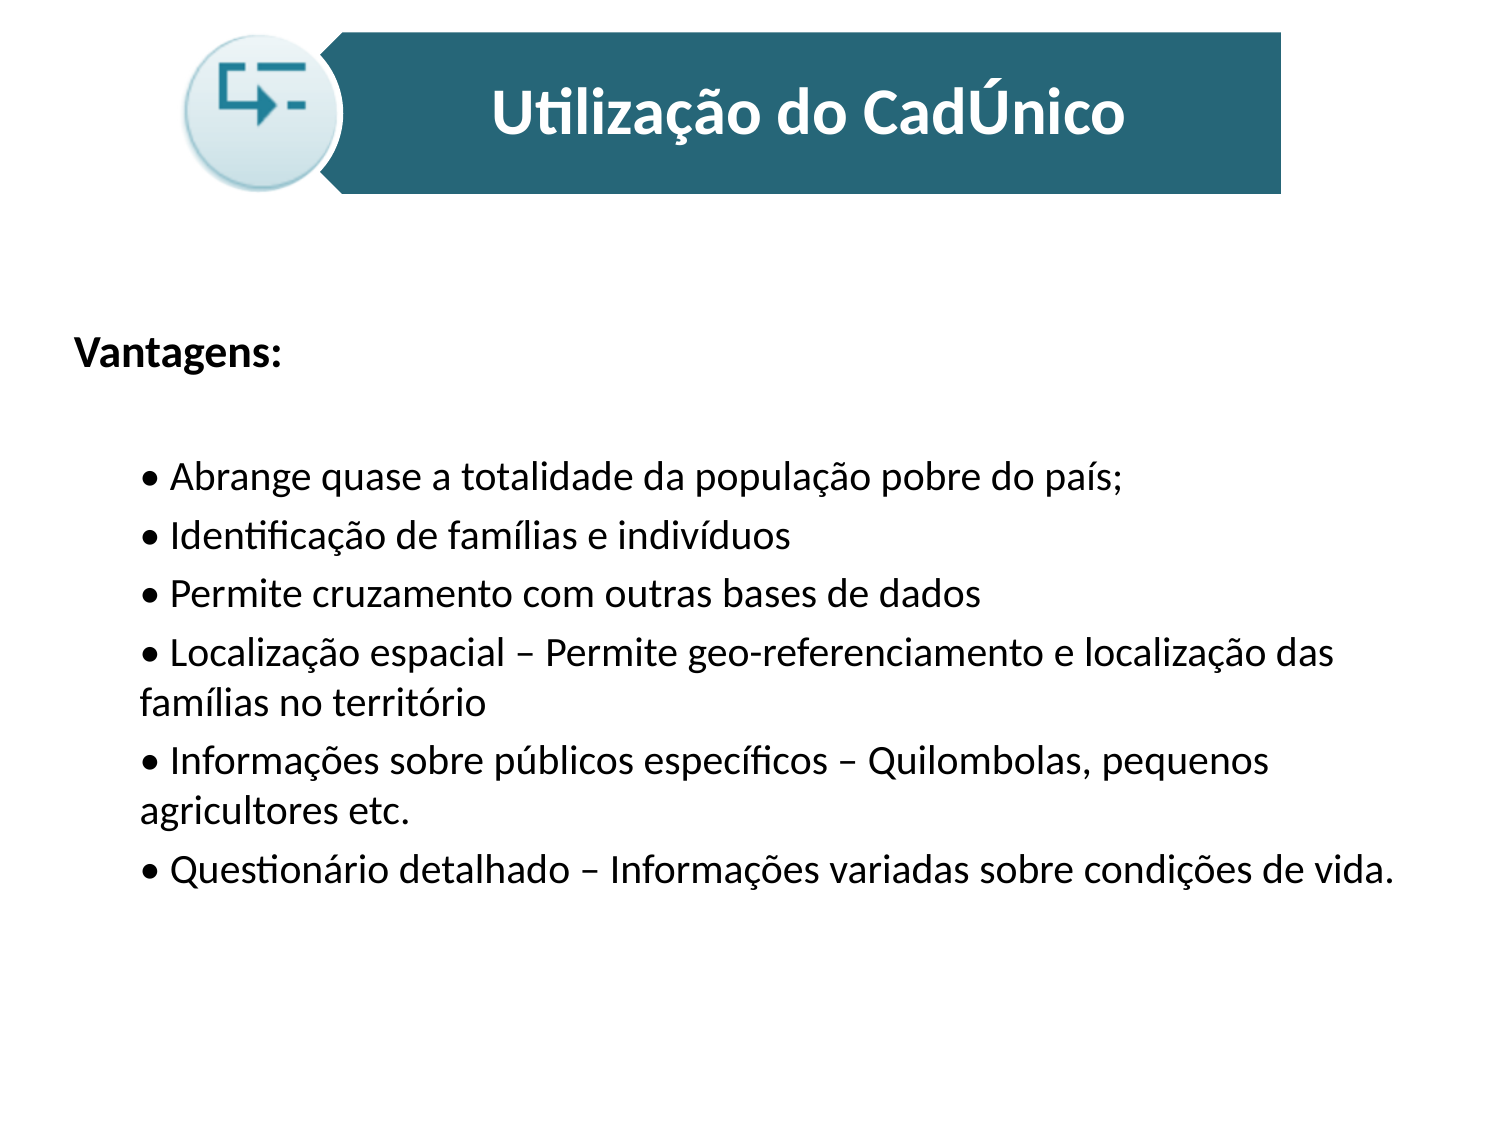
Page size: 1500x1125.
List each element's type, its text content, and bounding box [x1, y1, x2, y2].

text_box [174, 30, 1284, 197]
list Vantagens: • Abrange quase a totalidade da população pobre do país; • Identificação de famílias e indivíduos • Permite cruzamento com outras bases de dados • Localização espacial – Permite geo-referenciamento e localização das famílias no território • Informações sobre públicos específicos – Quilombolas, pequenos agricultores etc. • Questionário detalhado – Informações variadas sobre condições de vida. [41, 314, 1465, 1012]
